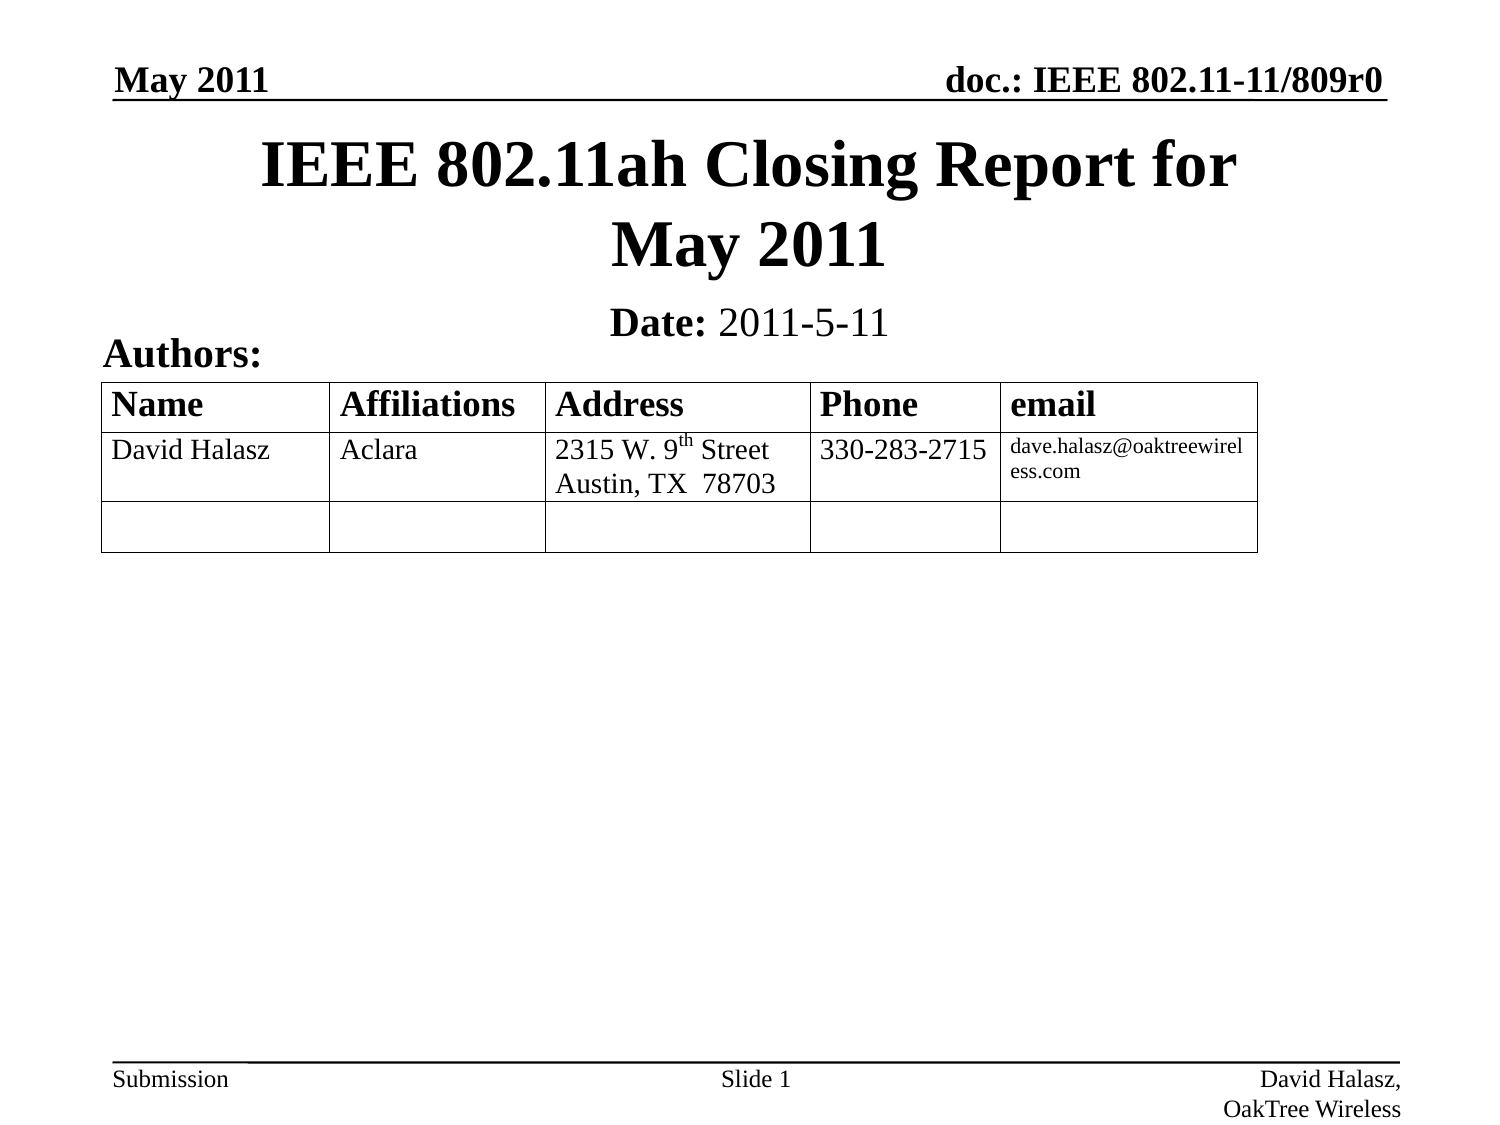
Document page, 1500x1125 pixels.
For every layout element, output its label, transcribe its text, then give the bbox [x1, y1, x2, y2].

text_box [87, 381, 1349, 982]
footer David Halasz, OakTree Wireless [1185, 1061, 1402, 1093]
slide_number Slide 1 [712, 1061, 800, 1093]
text_box Authors: [87, 318, 325, 381]
list Date: 2011-5-11 [112, 287, 1388, 351]
title IEEE 802.11ah Closing Report for May 2011 [112, 112, 1388, 287]
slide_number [114, 54, 299, 101]
